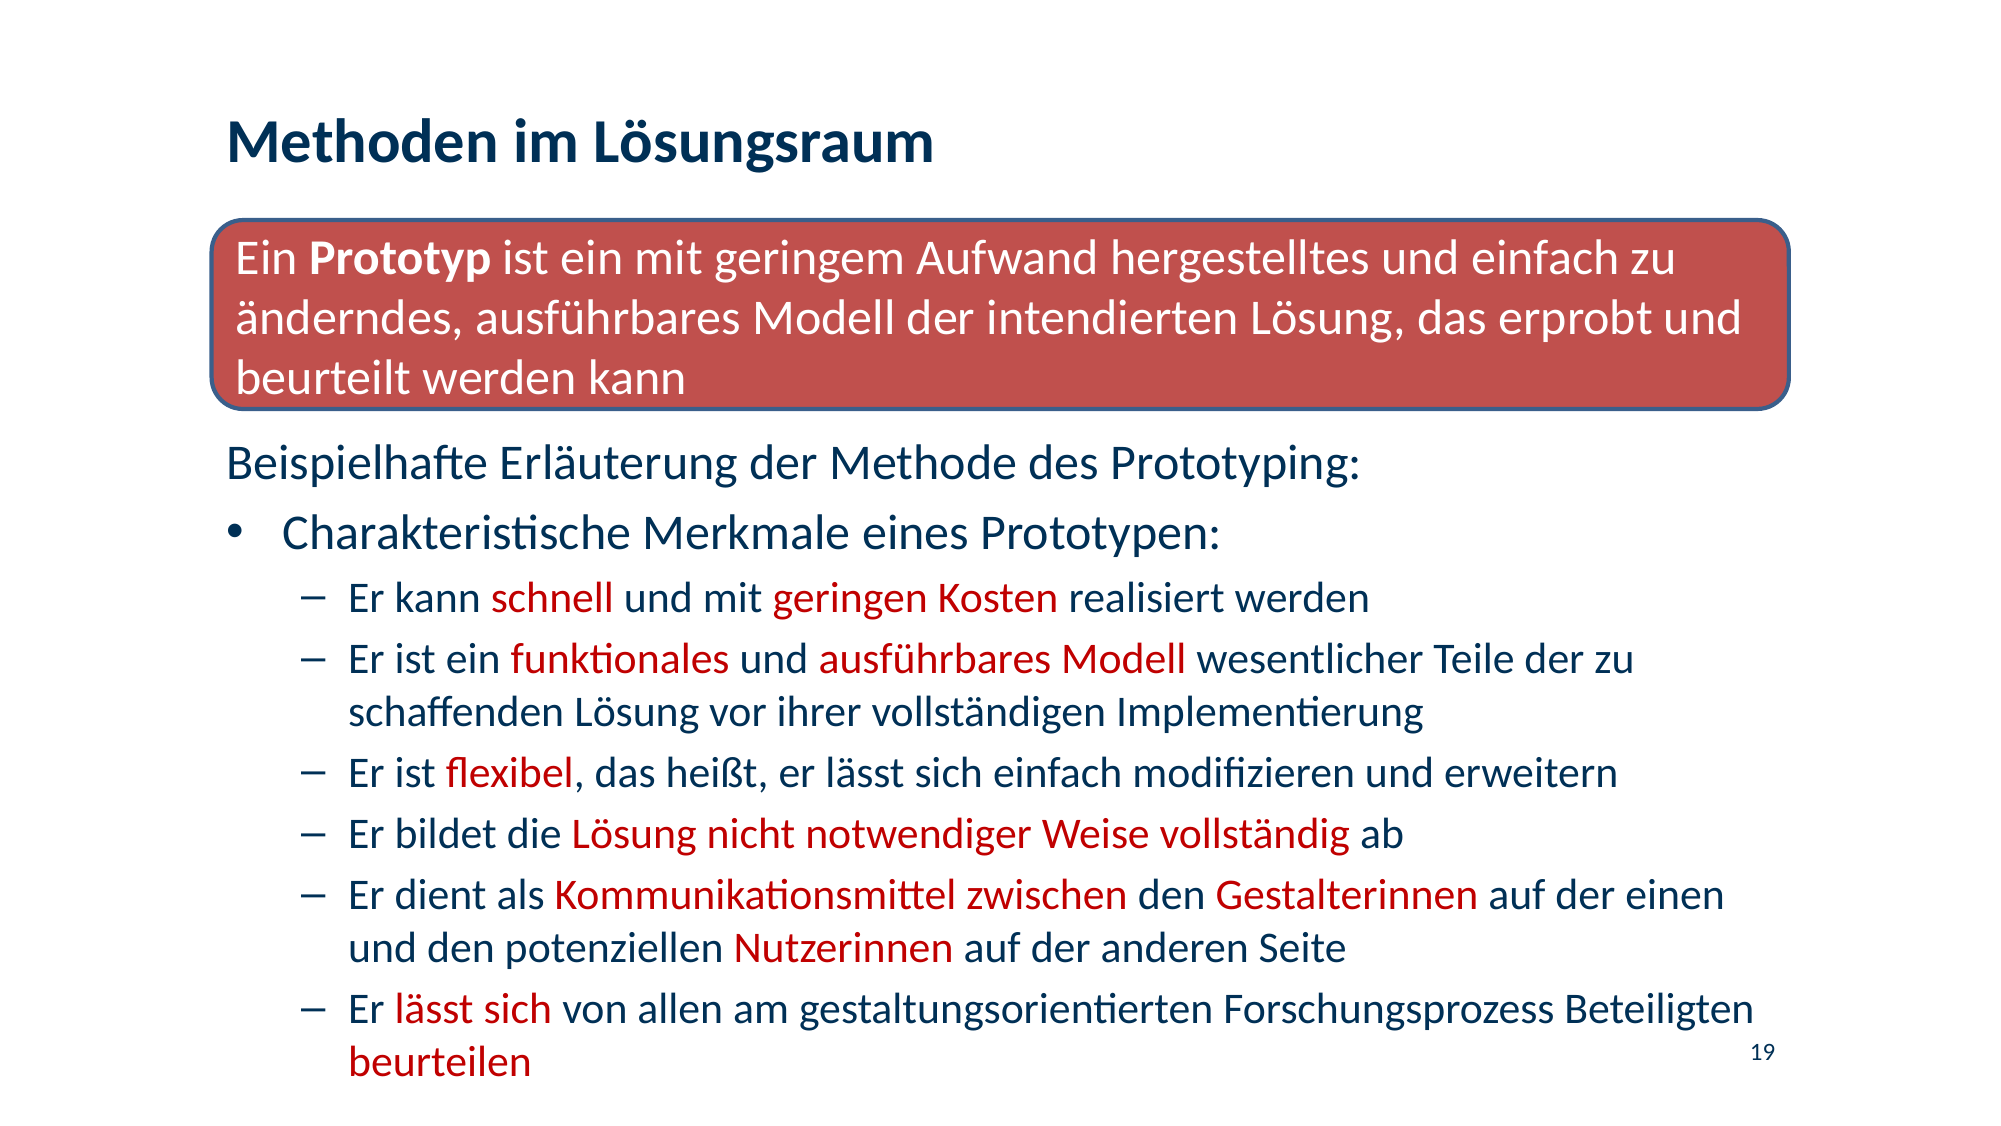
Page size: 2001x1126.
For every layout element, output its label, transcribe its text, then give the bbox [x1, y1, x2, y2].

list Beispielhafte Erläuterung der Methode des Prototyping: Charakteristische Merkmale eines Prototypen: Er kann schnell und mit geringen Kosten realisiert werden Er ist ein funktionales und ausführbares Modell wesentlicher Teile der zu schaffenden Lösung vor ihrer vollständigen Implementierung Er ist flexibel, das heißt, er lässt sich einfach modifizieren und erweitern Er bildet die Lösung nicht notwendiger Weise vollständig ab Er dient als Kommunikationsmittel zwischen den Gestalterinnen auf der einen und den potenziellen Nutzerinnen auf der anderen Seite Er lässt sich von allen am gestaltungsorientierten Forschungsprozess Beteiligten beurteilen [226, 429, 1774, 1095]
slide_number 19 [1544, 1035, 1776, 1066]
title Methoden im Lösungsraum [226, 100, 1286, 222]
text_box Ein Prototyp ist ein mit geringem Aufwand hergestelltes und einfach zu änderndes, ausführbares Modell der intendierten Lösung, das erprobt und beurteilt werden kann [209, 217, 1791, 412]
